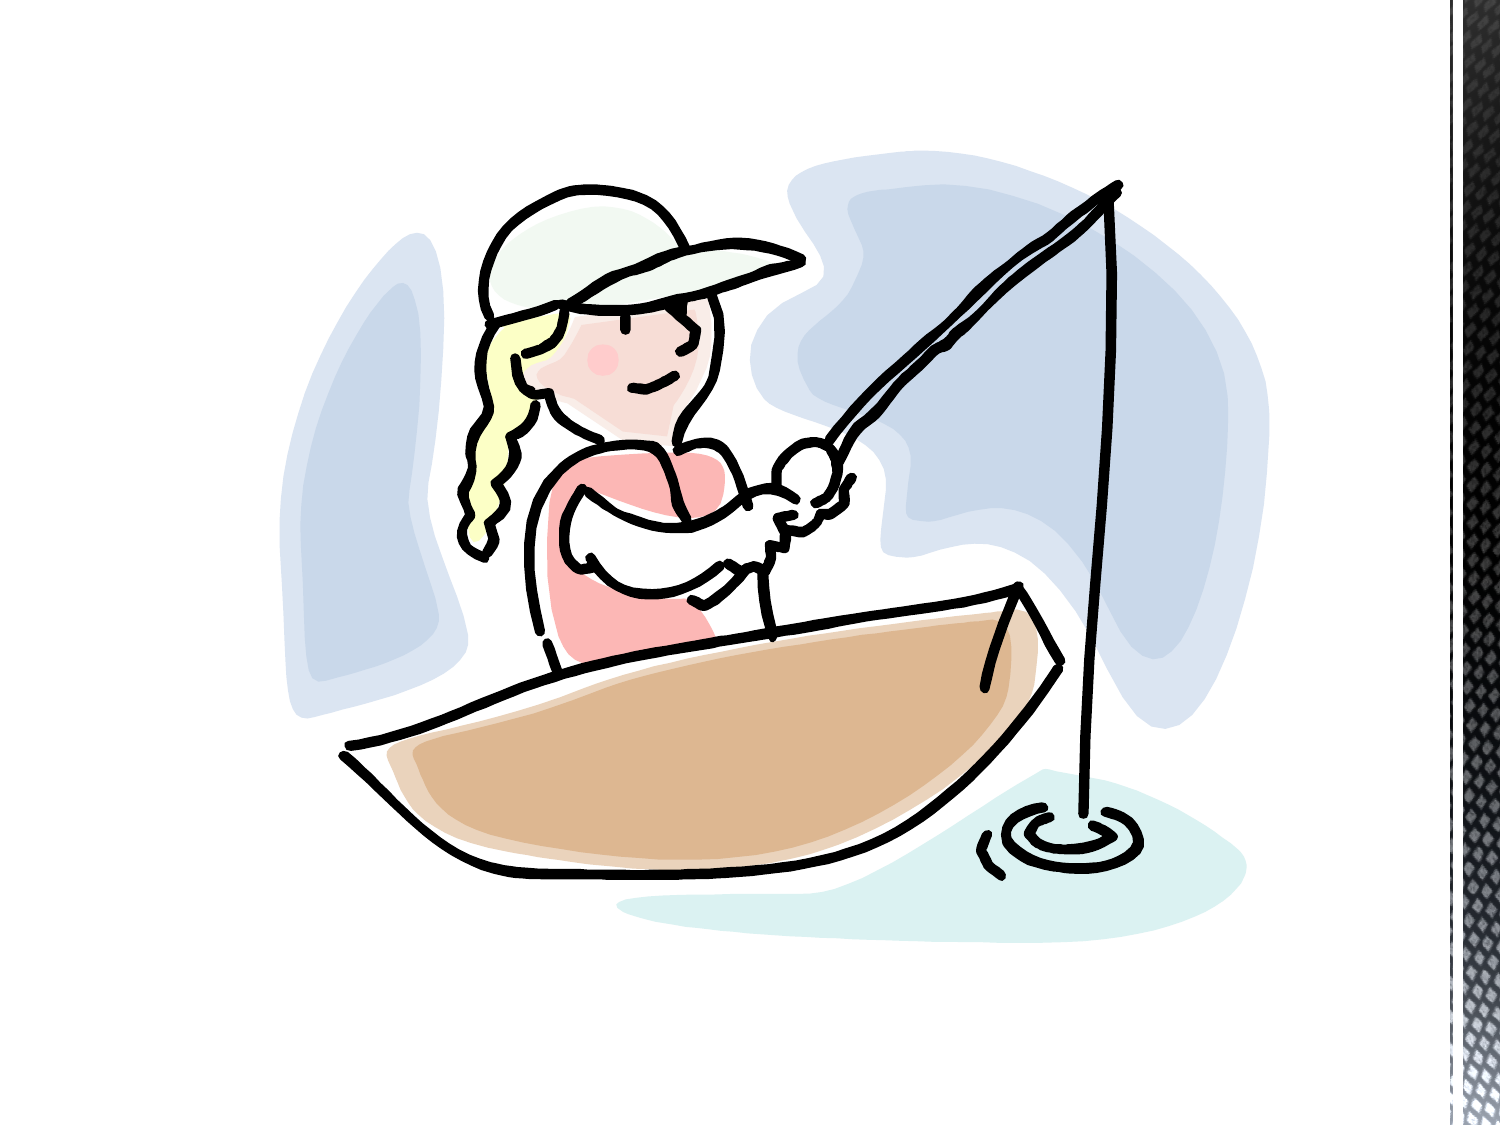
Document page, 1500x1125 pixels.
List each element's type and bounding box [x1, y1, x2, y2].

picture [278, 149, 1270, 943]
picture [1447, 0, 1500, 1125]
